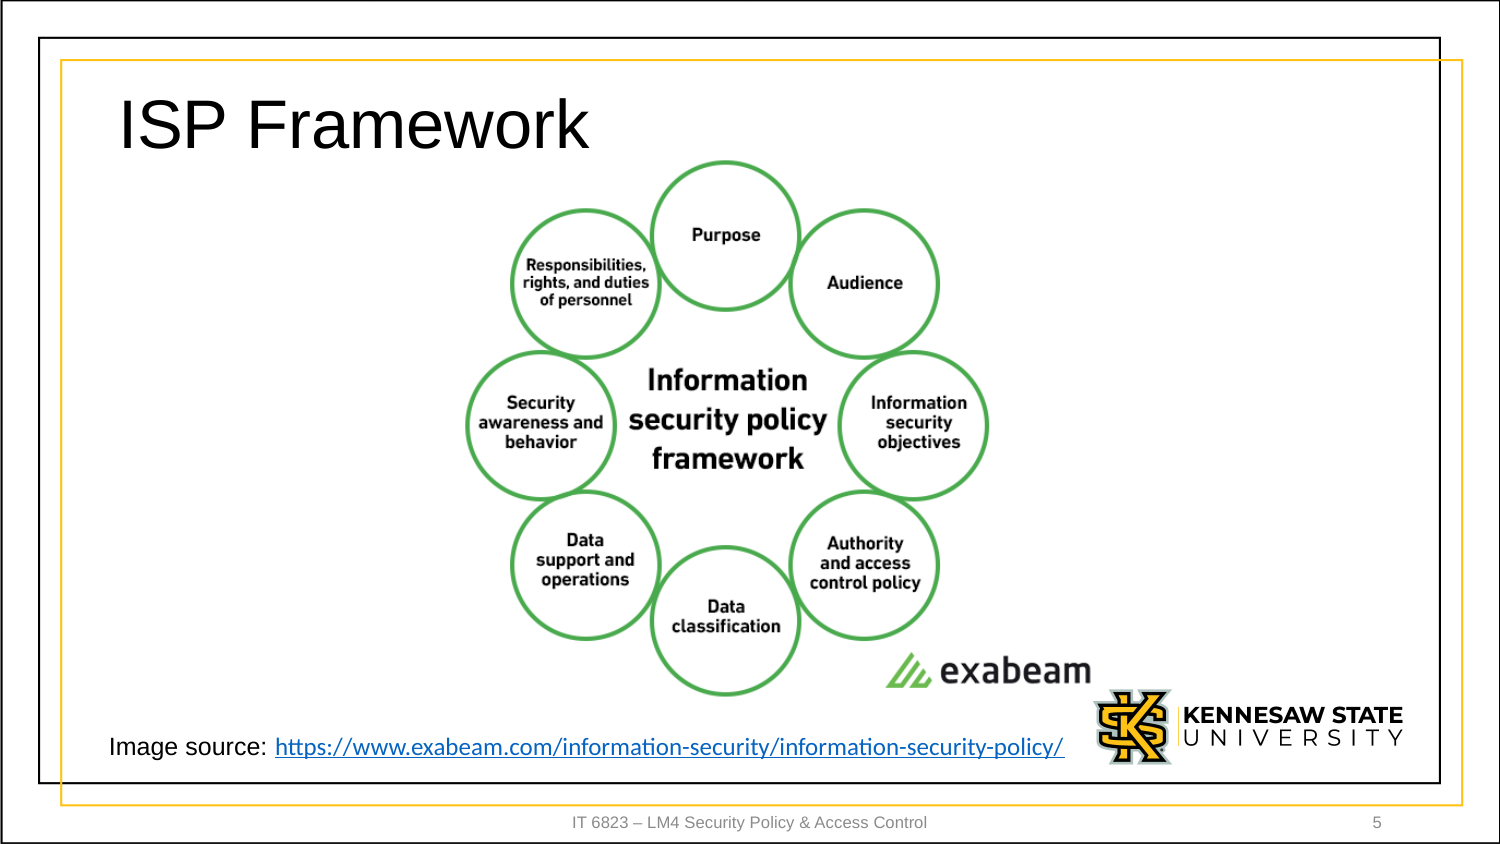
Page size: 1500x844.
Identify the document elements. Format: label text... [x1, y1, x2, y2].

footer IT 6823 – LM4 Security Policy & Access Control [496, 809, 1004, 834]
text_box Image source: https://www.exabeam.com/information-security/information-security-policy/ [94, 722, 1096, 768]
picture [0, 0, 1500, 844]
title ISP Framework [103, 44, 1397, 208]
slide_number 5 [1059, 809, 1397, 834]
